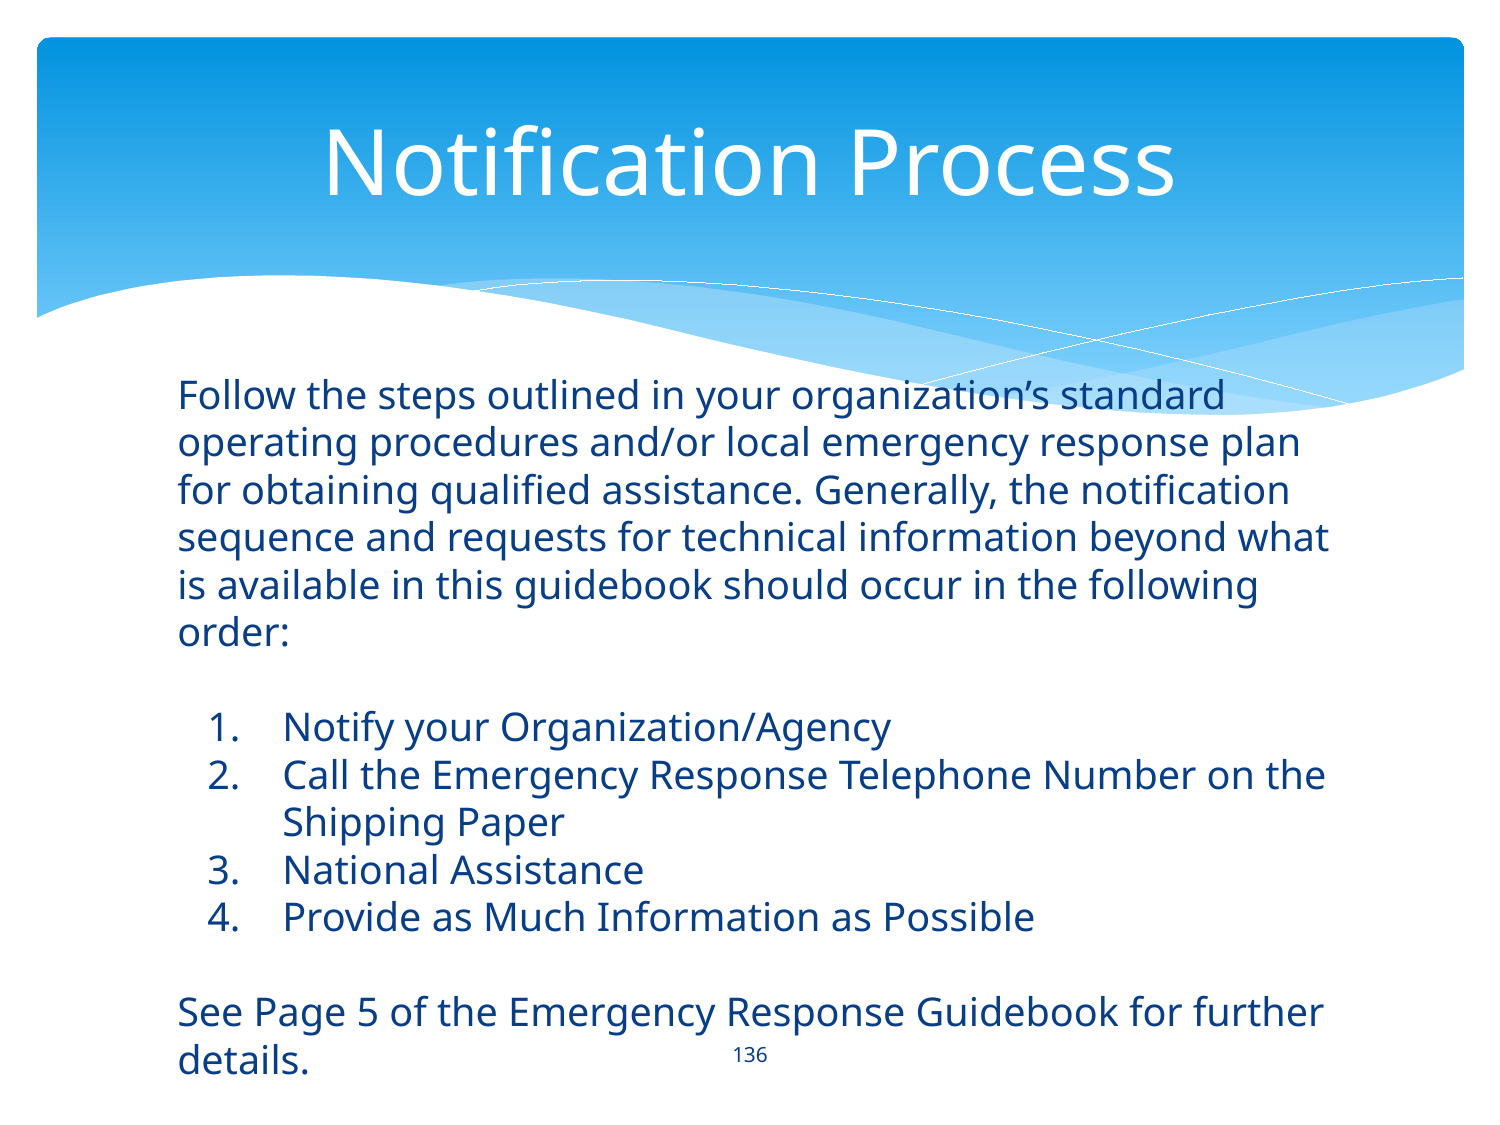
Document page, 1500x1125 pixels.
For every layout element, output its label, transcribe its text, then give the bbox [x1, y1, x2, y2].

text_box [162, 324, 1375, 386]
title Notification Process [75, 55, 1425, 261]
text_box Follow the steps outlined in your organization’s standard operating procedures and/or local emergency response plan for obtaining qualified assistance. Generally, the notification sequence and requests for technical information beyond what is available in this guidebook should occur in the following order: Notify your Organization/Agency Call the Emergency Response Telephone Number on the Shipping Paper National Assistance Provide as Much Information as Possible See Page 5 of the Emergency Response Guidebook for further details. [162, 362, 1363, 1090]
